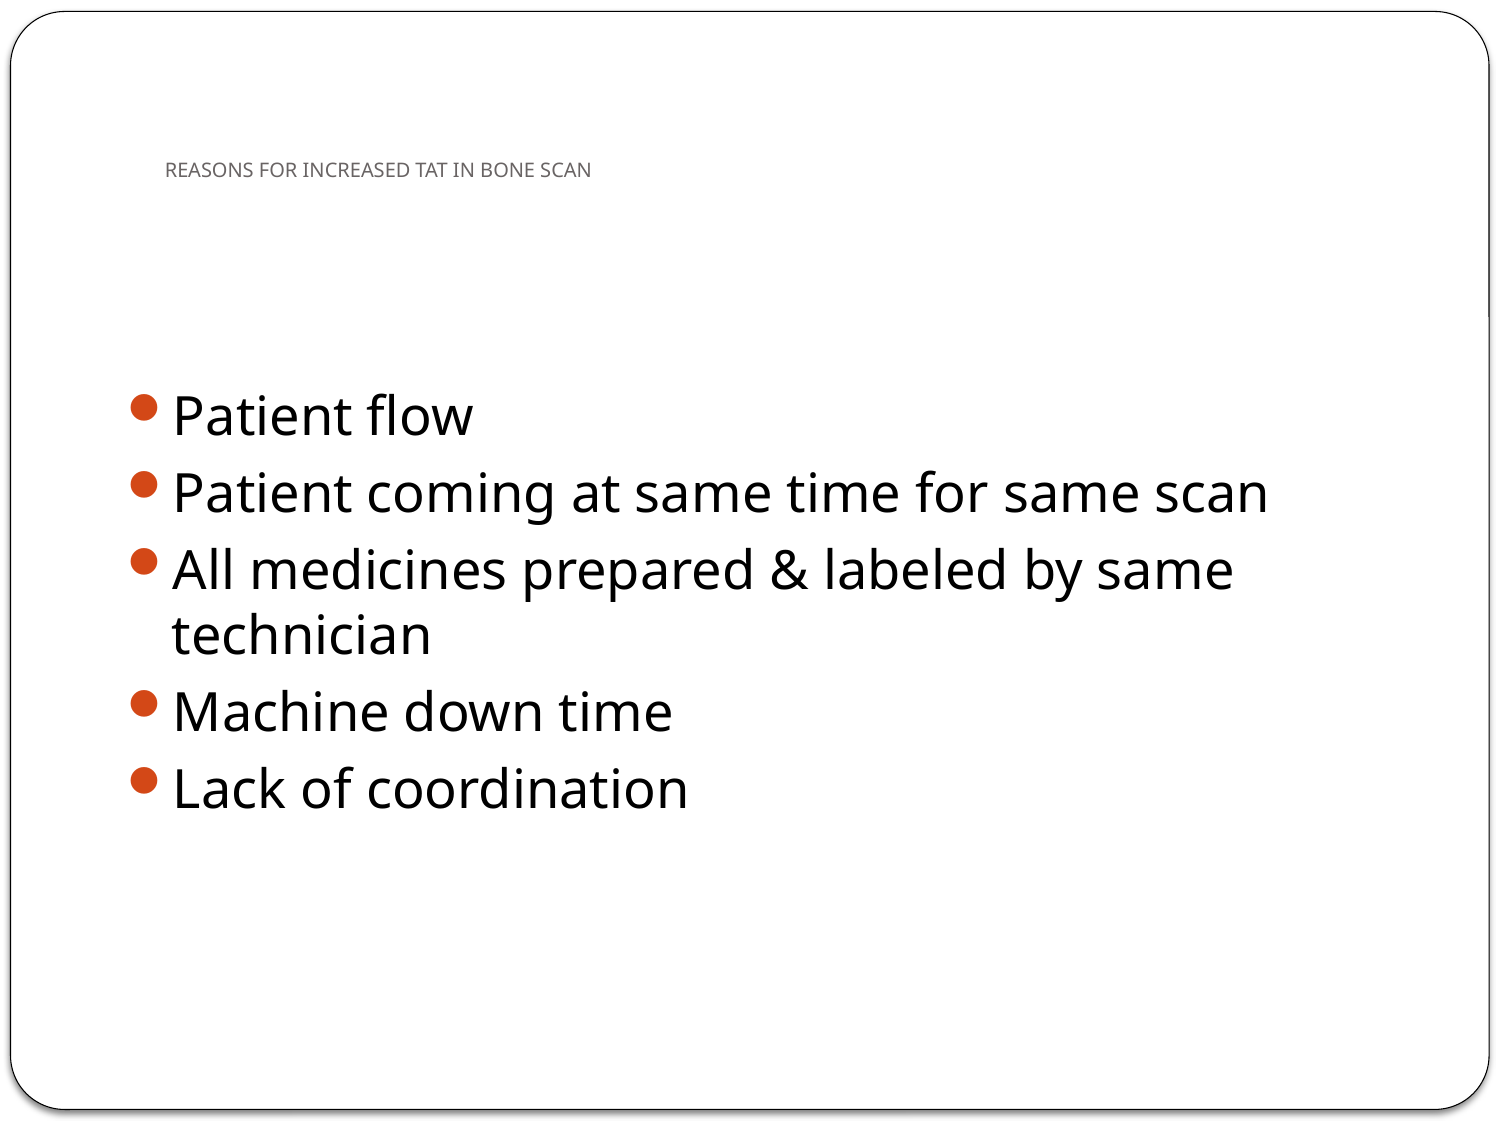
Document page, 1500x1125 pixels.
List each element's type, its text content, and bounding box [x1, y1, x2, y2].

list Patient flow Patient coming at same time for same scan All medicines prepared & labeled by same technician Machine down time Lack of coordination [112, 373, 1425, 917]
title REASONS FOR INCREASED TAT IN BONE SCAN [150, 101, 1425, 197]
